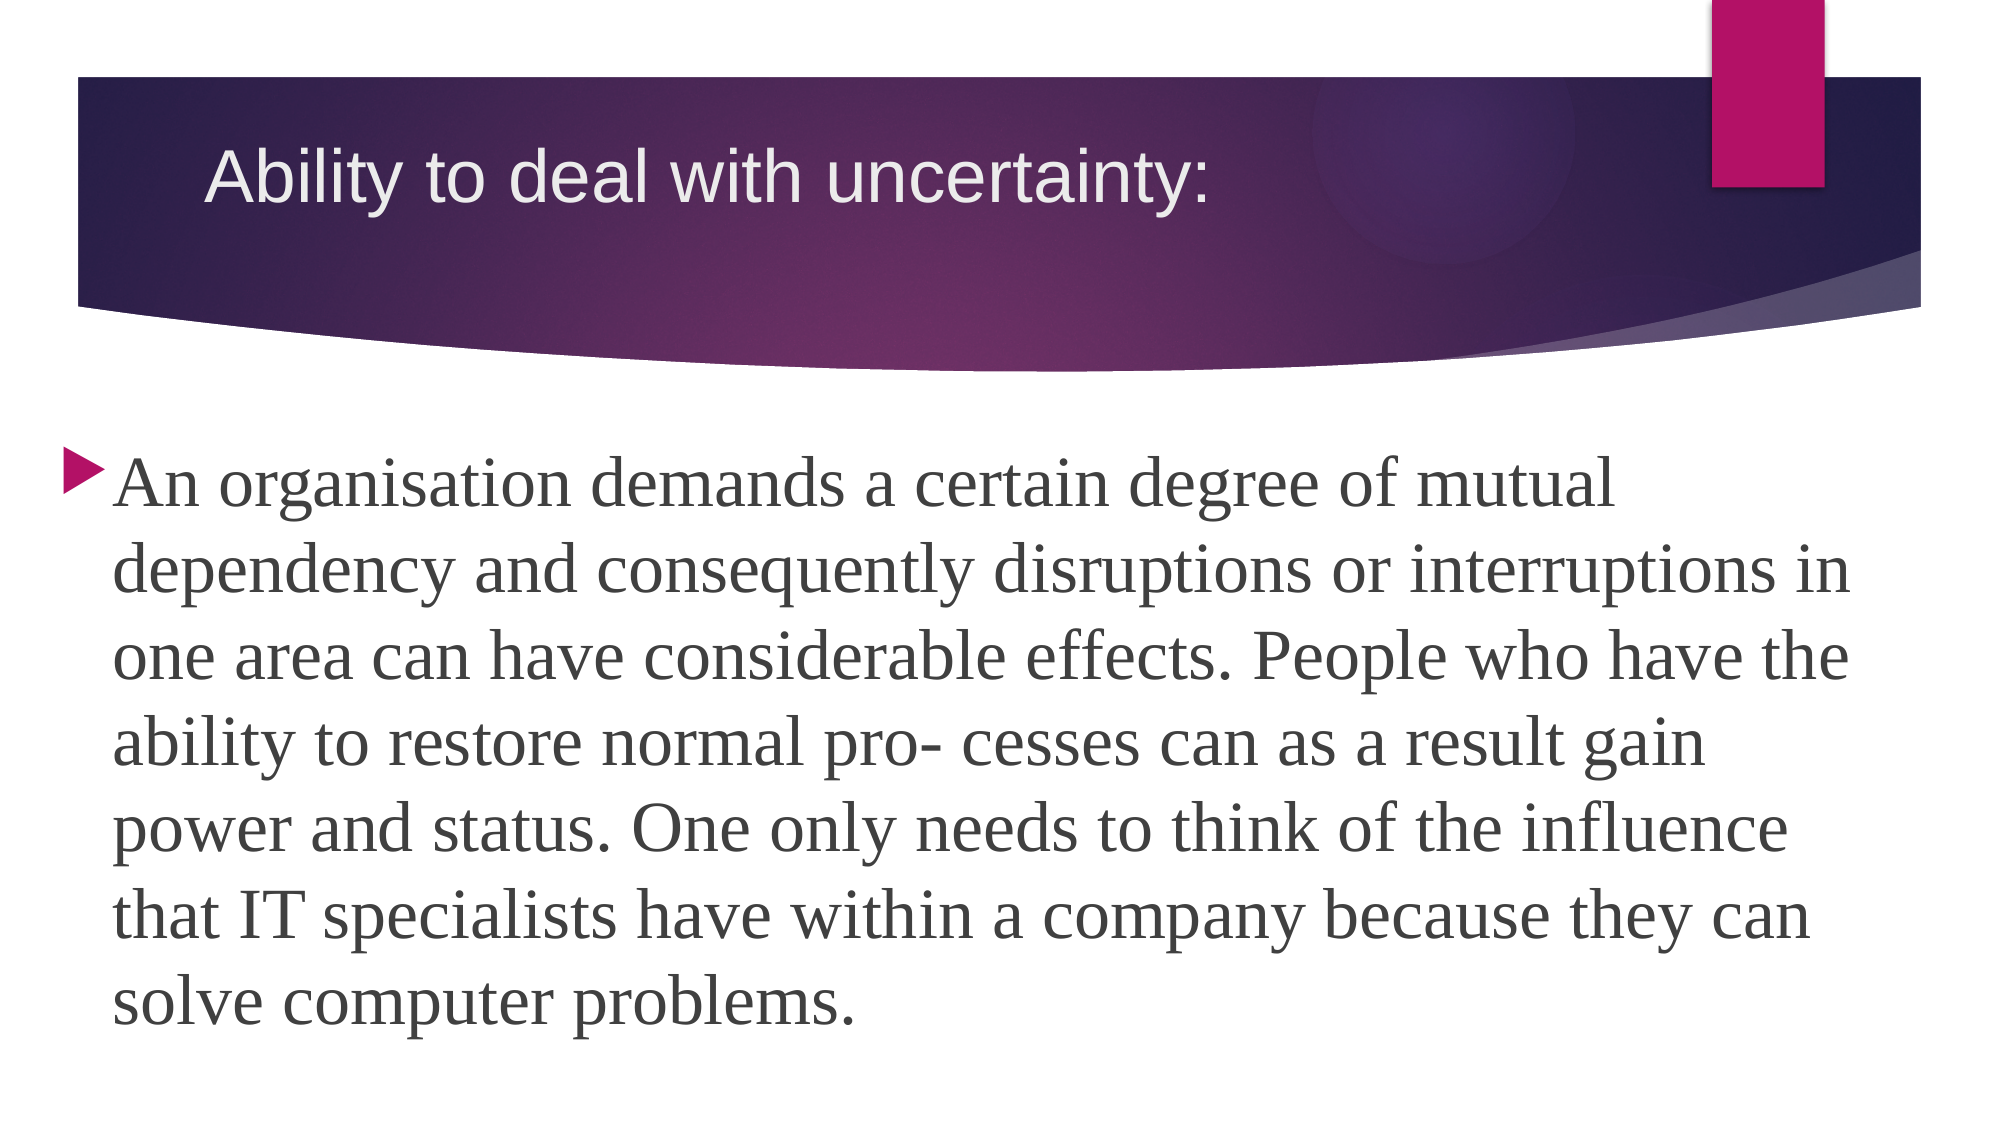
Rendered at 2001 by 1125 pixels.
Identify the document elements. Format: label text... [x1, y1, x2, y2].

title Ability to deal with uncertainty: [189, 159, 1627, 276]
list An organisation demands a certain degree of mutual dependency and consequently disruptions or interruptions in one area can have considerable effects. People who have the ability to restore normal pro- cesses can as a result gain power and status. One only needs to think of the influence that IT specialists have within a company because they can solve computer problems. [43, 427, 1907, 1050]
